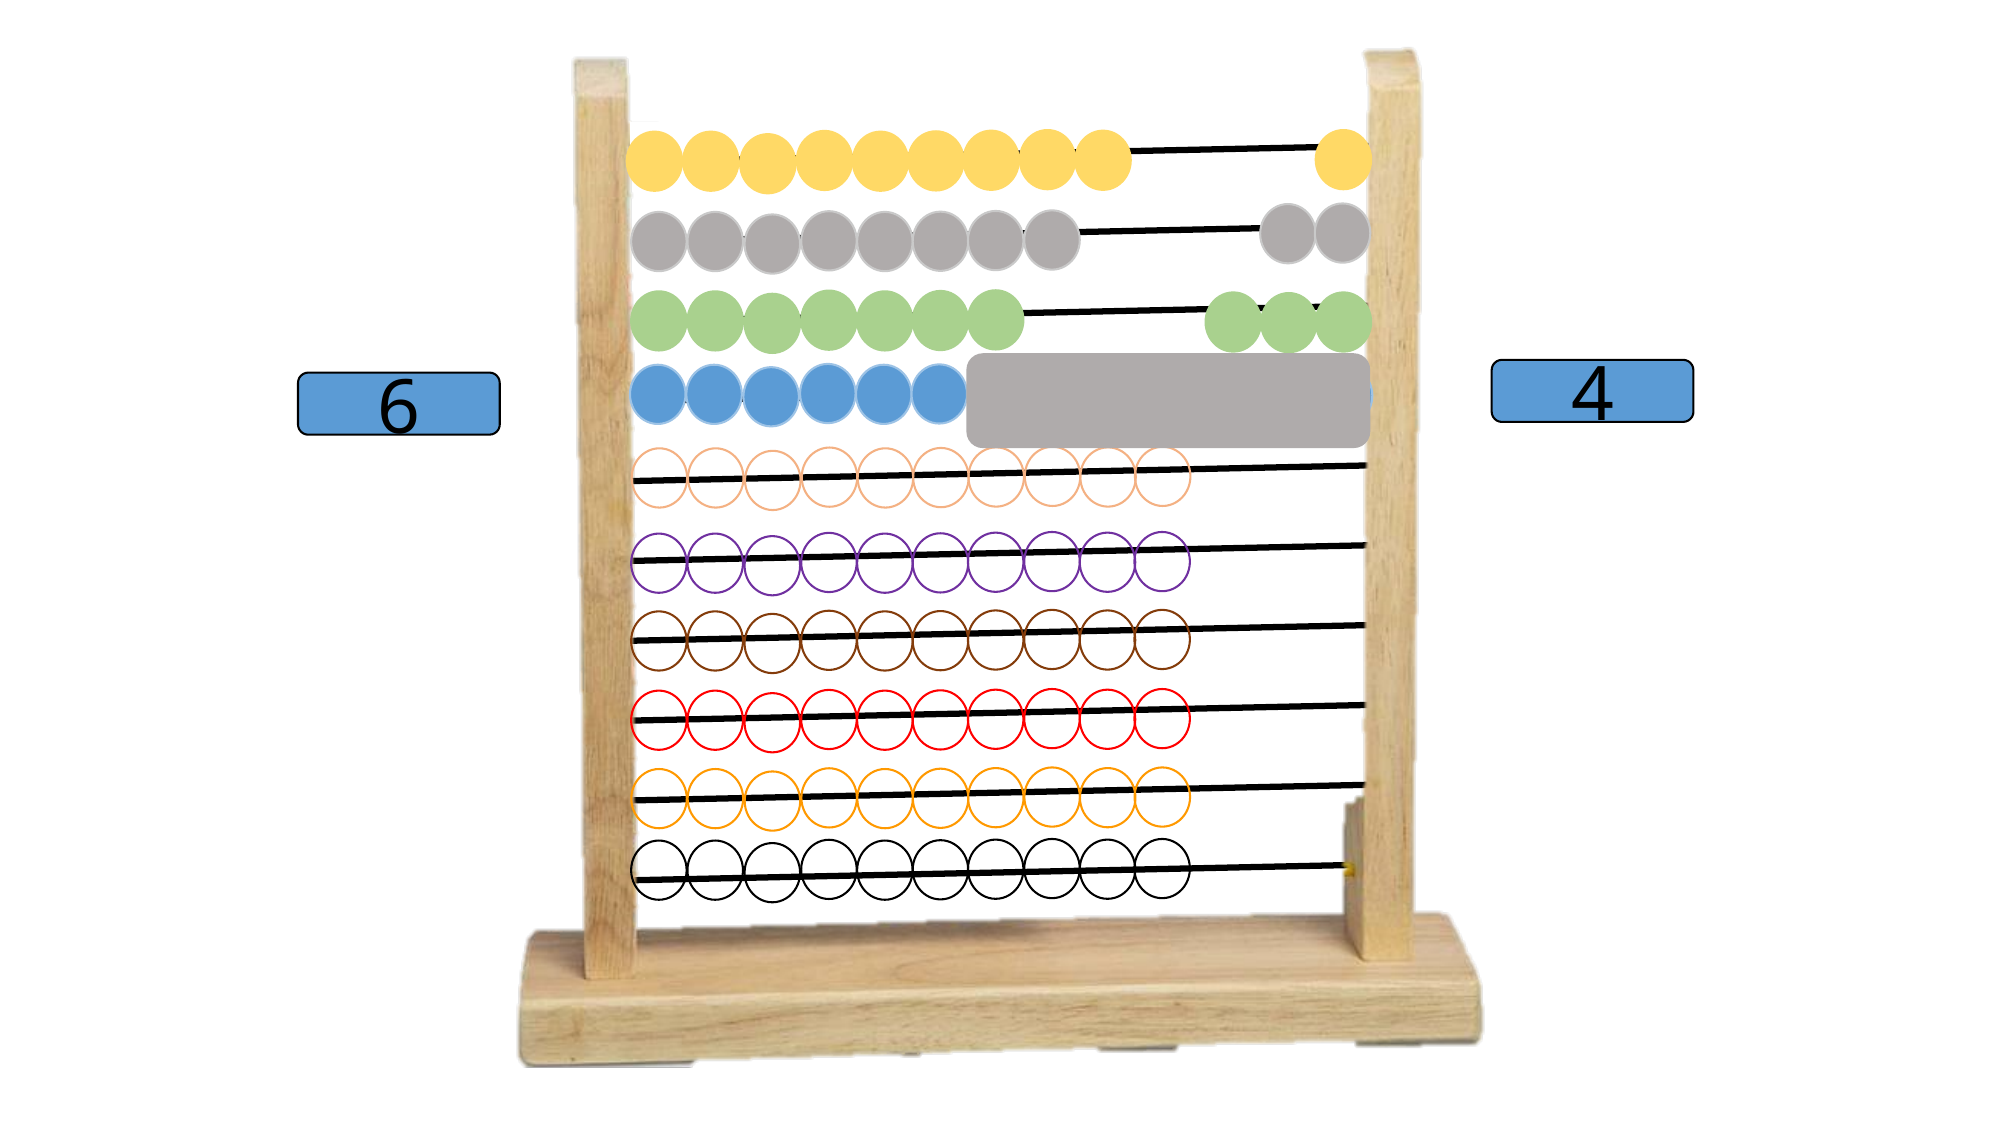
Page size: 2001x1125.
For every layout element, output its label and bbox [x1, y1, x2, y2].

text_box [297, 359, 1694, 435]
text_box [511, 435, 1489, 1084]
text_box [511, 41, 1489, 359]
